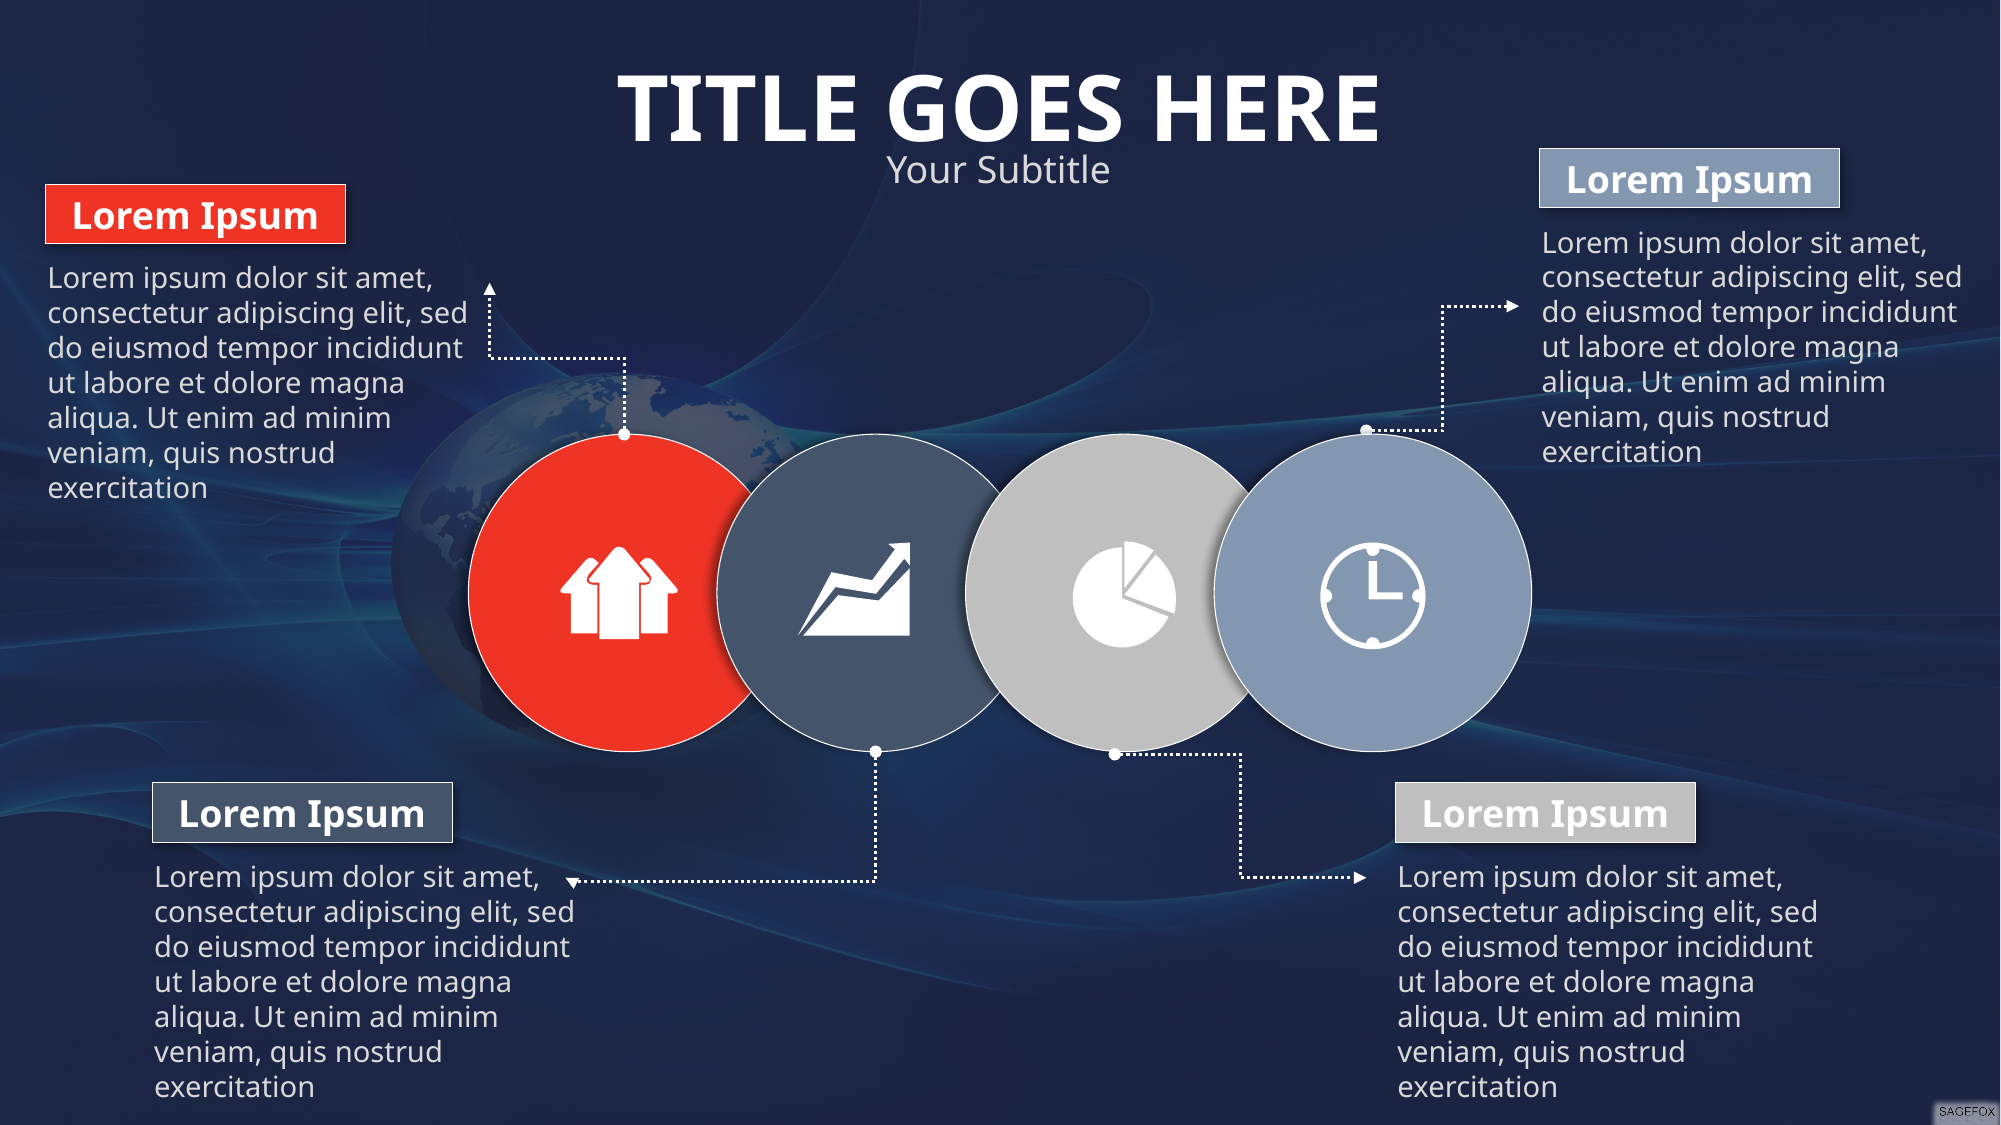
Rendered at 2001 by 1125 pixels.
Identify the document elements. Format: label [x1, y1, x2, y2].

text_box [1387, 782, 1840, 1076]
text_box [1213, 433, 1533, 753]
text_box [657, 659, 784, 970]
text_box [1366, 306, 1520, 431]
text_box [1320, 542, 1426, 650]
text_box [548, 42, 1452, 199]
text_box [964, 433, 1242, 753]
text_box [467, 433, 744, 753]
text_box [1072, 541, 1176, 648]
text_box [558, 546, 680, 640]
text_box [144, 782, 597, 1076]
text_box [1531, 148, 1984, 441]
text_box [797, 542, 910, 636]
text_box [490, 291, 633, 426]
text_box [1114, 754, 1367, 878]
text_box [37, 184, 490, 477]
picture [1936, 1106, 1997, 1123]
text_box [715, 433, 993, 753]
